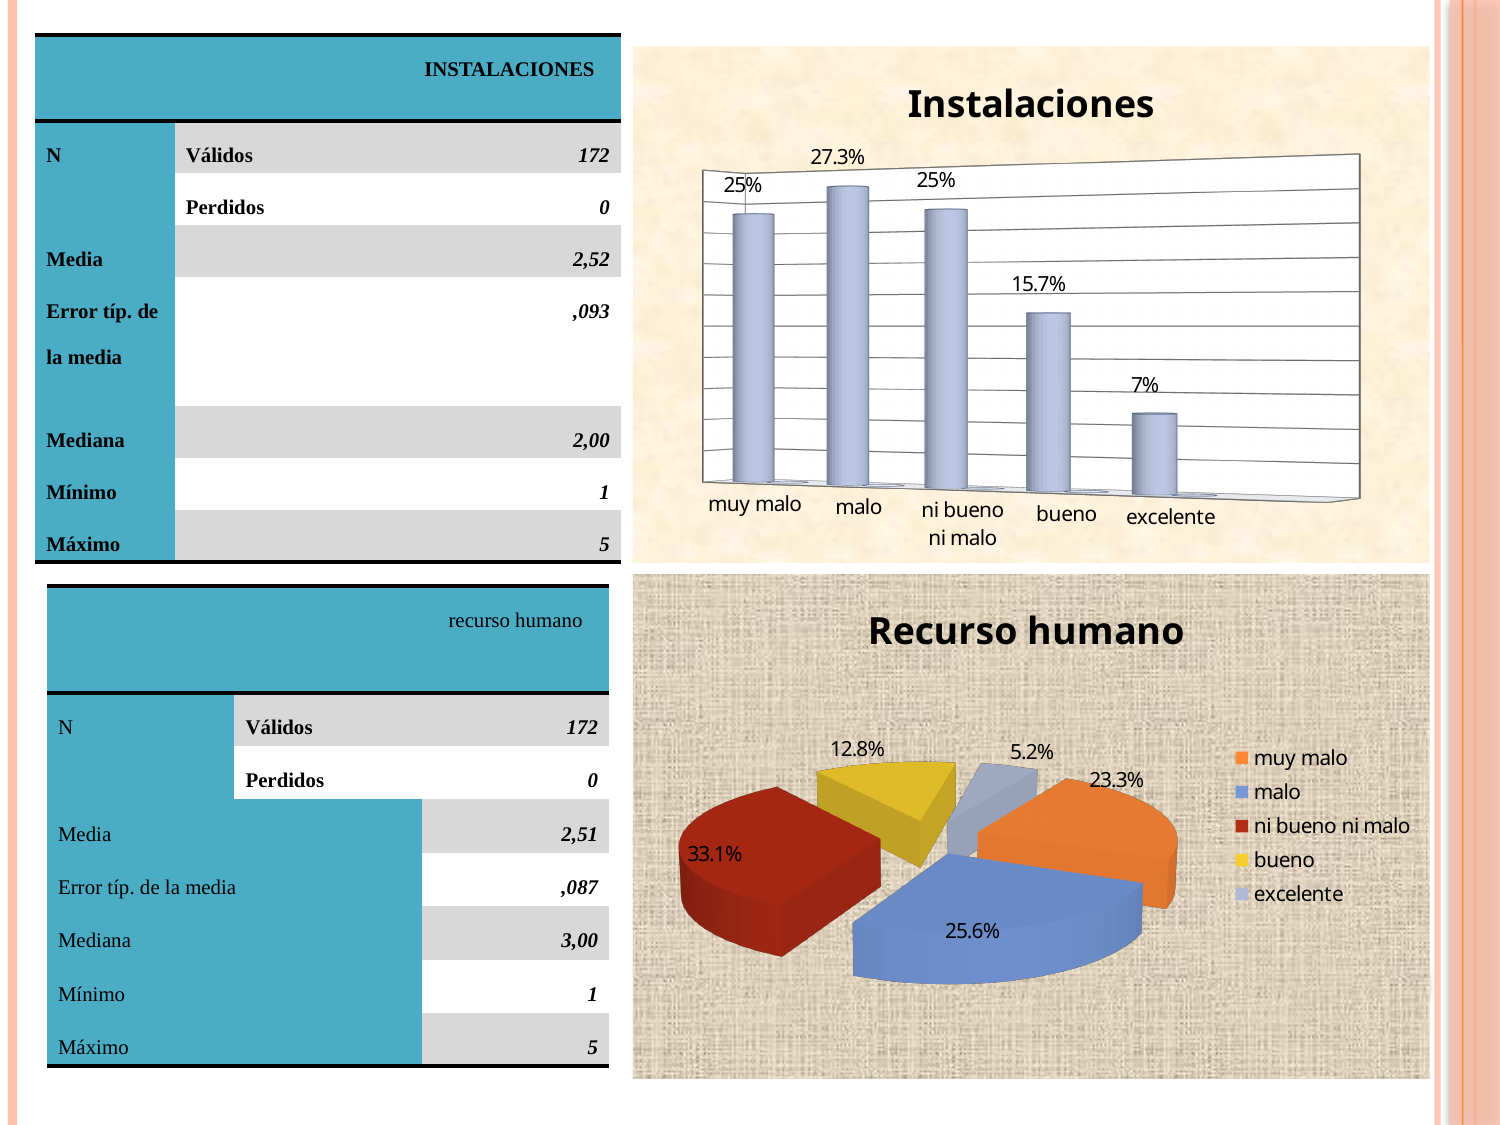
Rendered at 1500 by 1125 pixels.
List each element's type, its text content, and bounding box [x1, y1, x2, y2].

table_cell 2,52 [175, 225, 621, 277]
table_header [234, 588, 422, 691]
table_header [175, 37, 398, 119]
table_header [47, 588, 234, 691]
table_cell 5 [422, 1013, 609, 1064]
table_cell 0 [422, 746, 609, 799]
table_header [35, 37, 175, 119]
table_cell 1 [175, 458, 621, 510]
table_cell 172 [398, 123, 621, 173]
table_cell Media [47, 799, 422, 853]
table_cell 3,00 [422, 906, 609, 960]
table_header INSTALACIONES [398, 37, 621, 119]
table_cell Mediana [47, 906, 422, 960]
table_cell Mediana [35, 406, 175, 458]
table_cell Válidos [234, 695, 422, 746]
table_cell Media [35, 225, 175, 277]
table_cell Mínimo [35, 458, 175, 510]
table_cell 1 [422, 960, 609, 1013]
chart [632, 573, 1431, 1079]
table_cell Máximo [35, 510, 175, 560]
chart [632, 46, 1431, 563]
table_cell Perdidos [175, 173, 398, 225]
table_cell 2,00 [175, 406, 621, 458]
table_cell 172 [422, 695, 609, 746]
table_cell 2,51 [422, 799, 609, 853]
table_cell 5 [175, 510, 621, 560]
table_cell ,087 [422, 853, 609, 906]
table_cell Máximo [47, 1013, 422, 1064]
table_cell Error típ. de la media [35, 277, 175, 406]
table_cell Perdidos [234, 746, 422, 799]
table_cell N [47, 695, 234, 799]
table_cell ,093 [175, 277, 621, 406]
table_header recurso humano [422, 588, 609, 691]
table_cell Válidos [175, 123, 398, 173]
table_cell Mínimo [47, 960, 422, 1013]
table_cell 0 [398, 173, 621, 225]
table_cell N [35, 123, 175, 225]
table_cell Error típ. de la media [47, 853, 422, 906]
